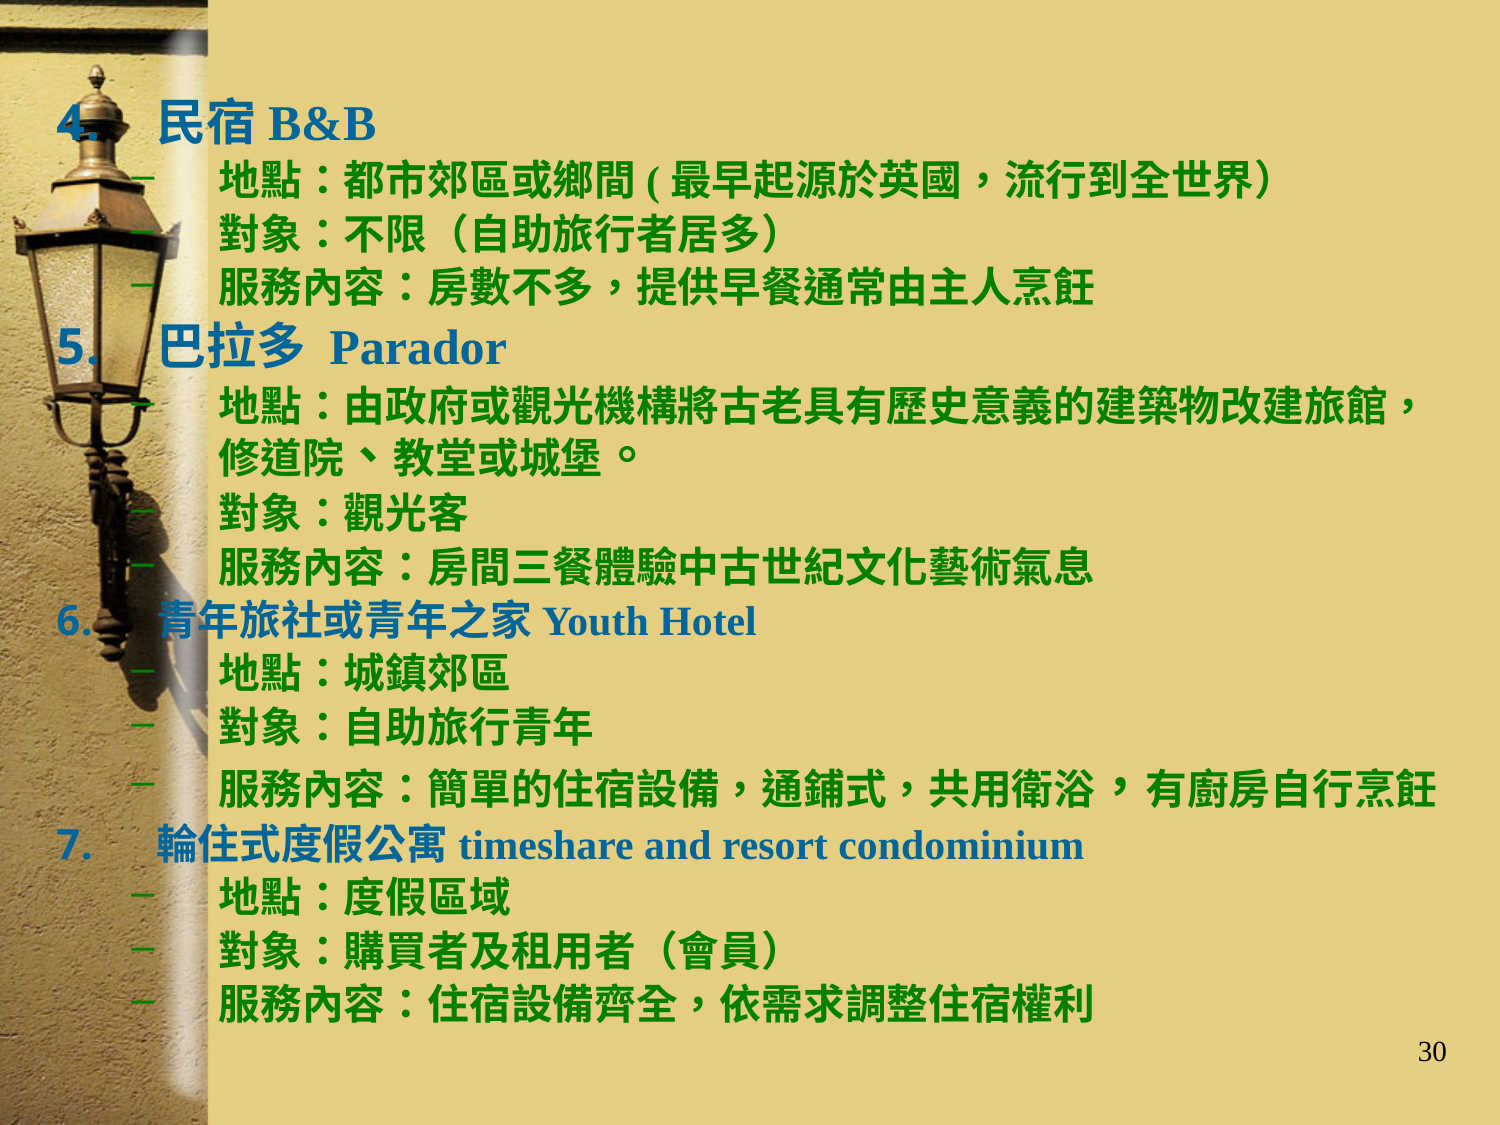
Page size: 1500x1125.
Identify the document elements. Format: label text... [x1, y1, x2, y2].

list 民宿B&B 地點：都市郊區或鄉間(最早起源於英國，流行到全世界） 對象：不限（自助旅行者居多） 服務內容：房數不多，提供早餐通常由主人烹飪 巴拉多 Parador 地點：由政府或觀光機構將古老具有歷史意義的建築物改建旅館，修道院、教堂或城堡。 對象：觀光客 服務內容：房間三餐體驗中古世紀文化藝術氣息 青年旅社或青年之家Youth Hotel 地點：城鎮郊區 對象：自助旅行青年 服務內容：簡單的住宿設備，通鋪式，共用衛浴，有廚房自行烹飪 輪住式度假公寓timeshare and resort condominium 地點：度假區域 對象：購買者及租用者（會員） 服務內容：住宿設備齊全，依需求調整住宿權利 [41, 90, 1459, 1083]
slide_number 30 [1149, 1025, 1463, 1100]
picture [0, 0, 1500, 1125]
